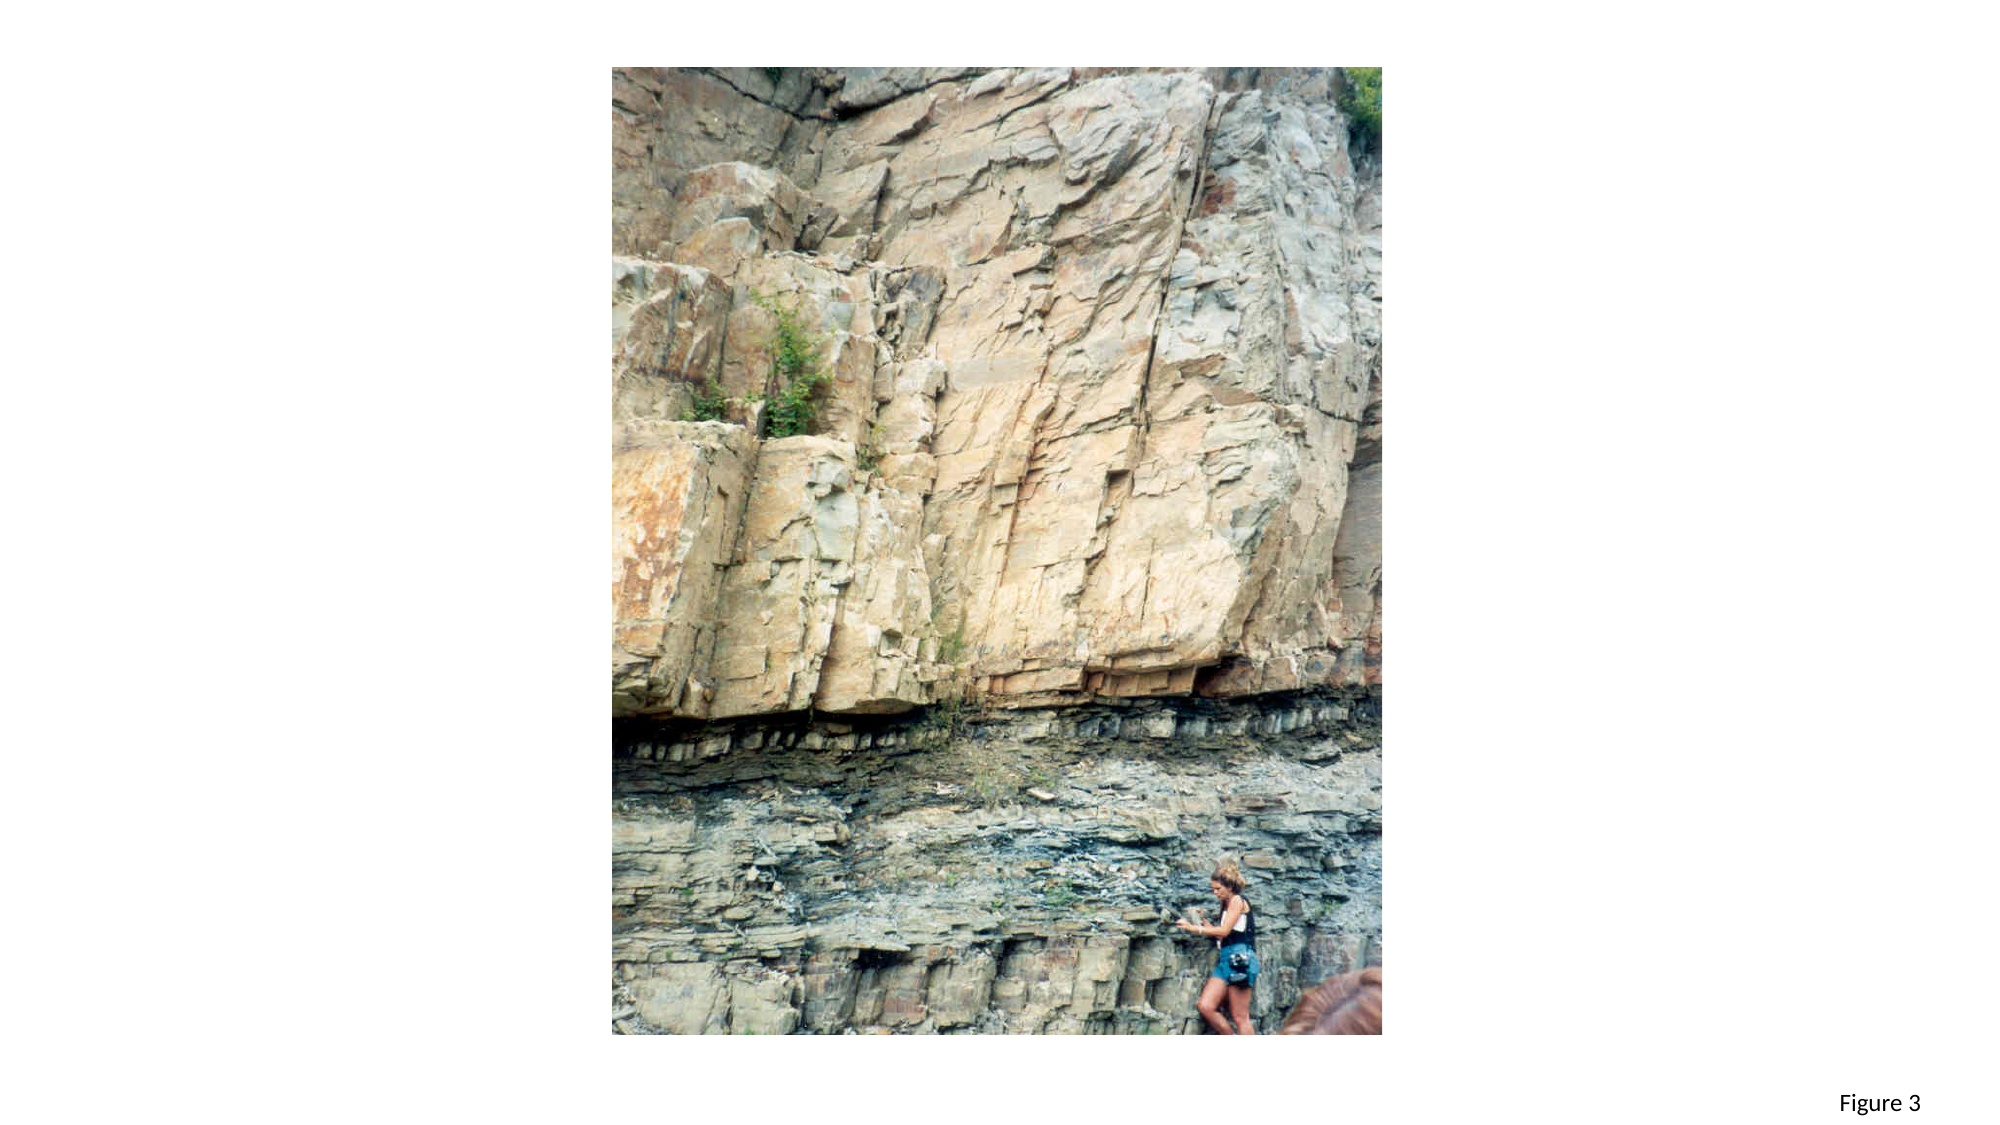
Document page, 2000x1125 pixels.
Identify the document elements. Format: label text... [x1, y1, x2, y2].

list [612, 67, 1383, 1035]
text_box Figure 3 [1761, 1079, 2000, 1125]
